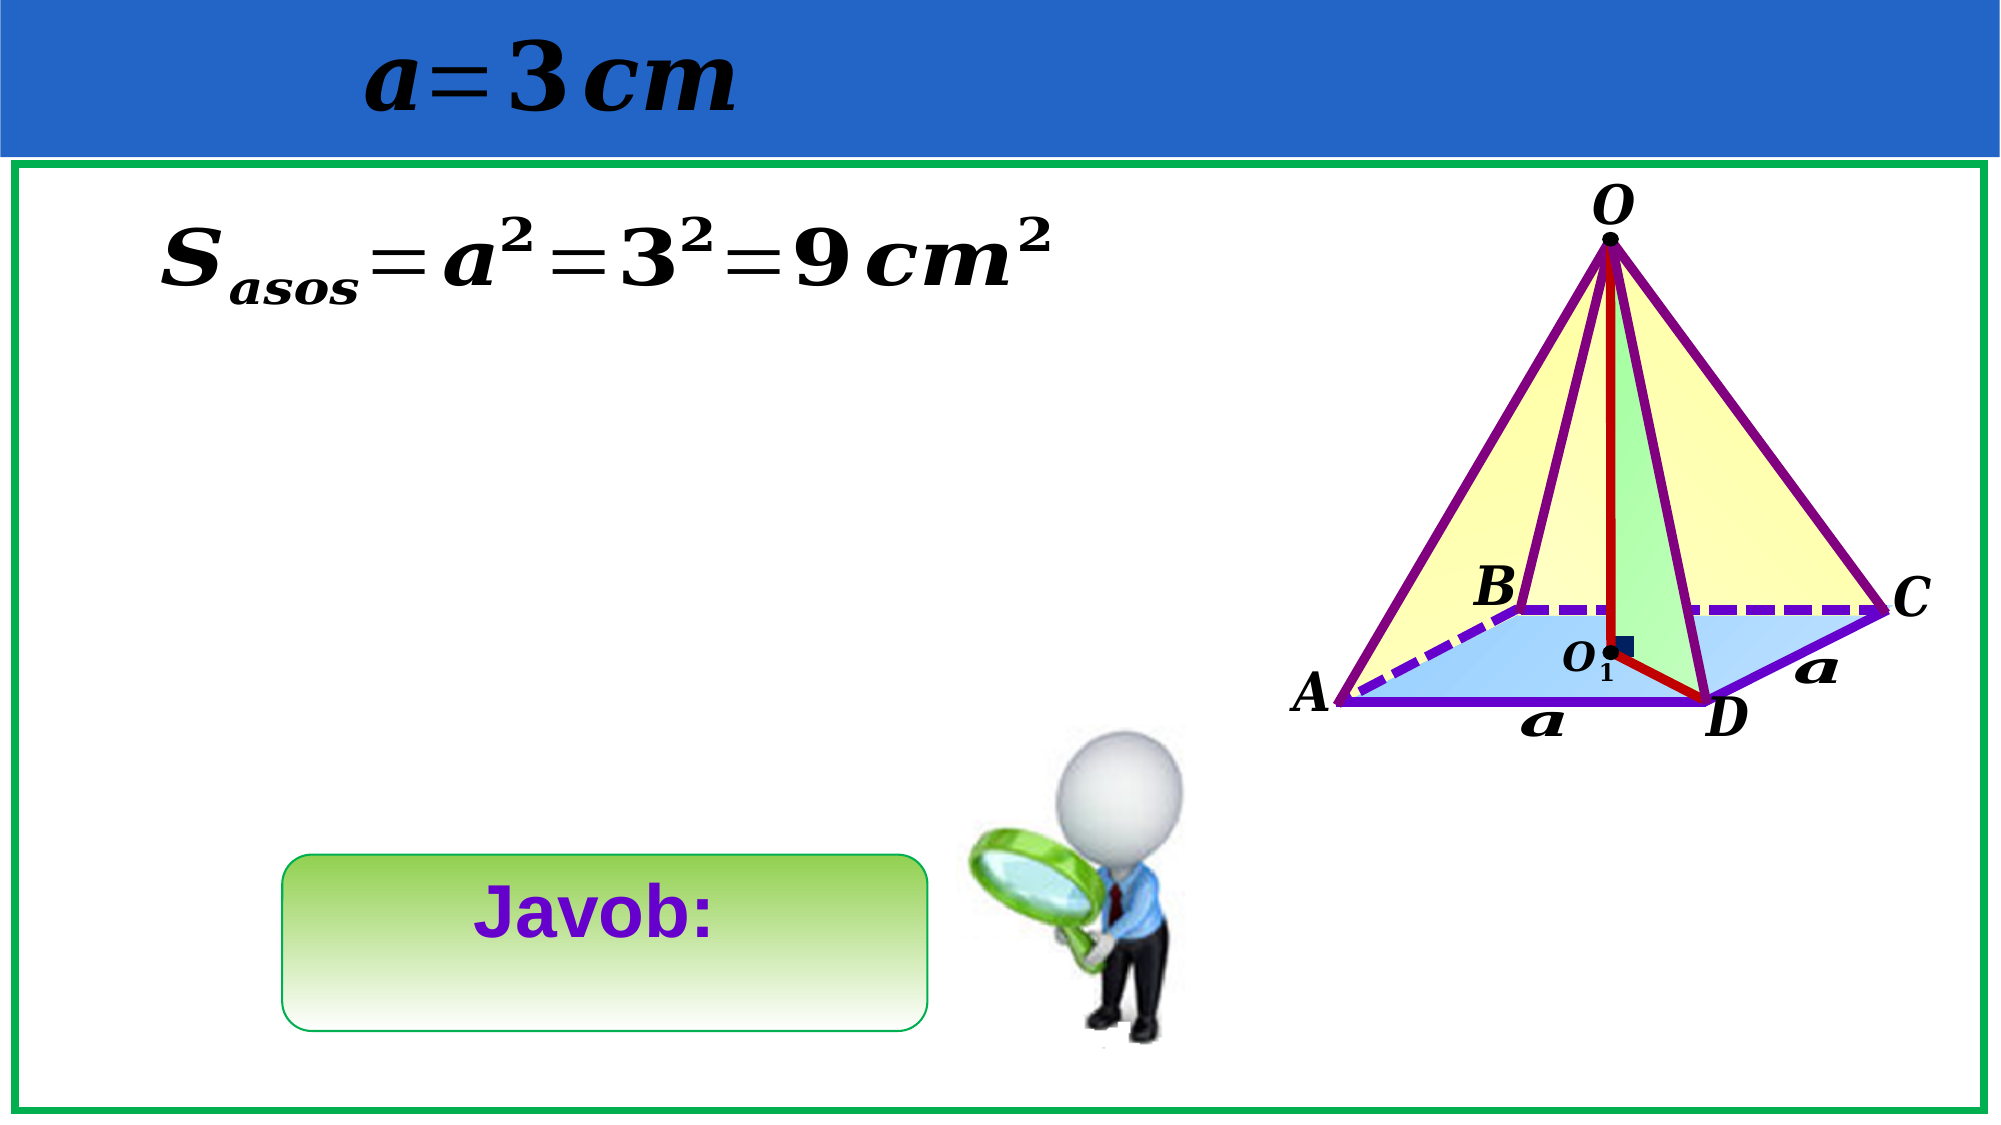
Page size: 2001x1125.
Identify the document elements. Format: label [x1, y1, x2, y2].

text_box [11, 160, 1988, 1114]
text_box [1707, 610, 1888, 703]
picture [956, 719, 1189, 1053]
text_box [1611, 241, 1707, 704]
text_box [1336, 235, 1613, 706]
text_box [1518, 242, 1611, 614]
text_box [281, 853, 929, 1033]
text_box [1613, 235, 1887, 614]
text_box [0, 0, 2000, 158]
text_box [1603, 231, 1618, 235]
